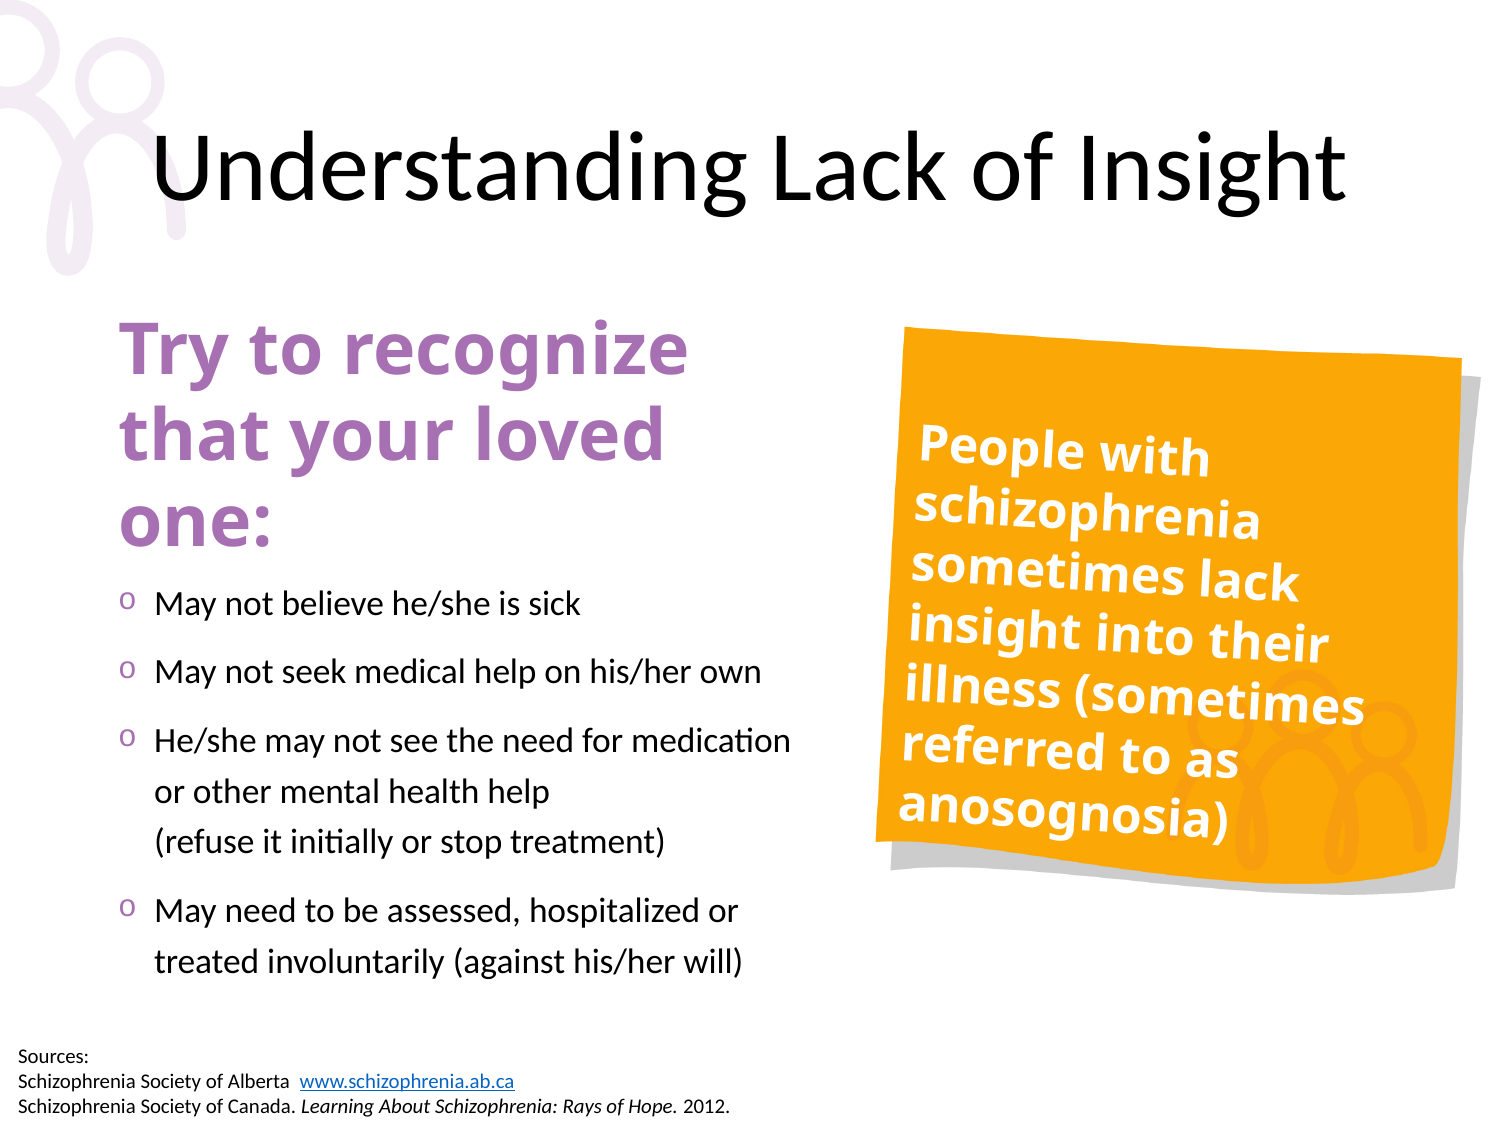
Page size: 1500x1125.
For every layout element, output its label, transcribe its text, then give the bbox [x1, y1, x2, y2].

text_box Sources: Schizophrenia Society of Alberta www.schizophrenia.ab.ca Schizophrenia Society of Canada. Learning About Schizophrenia: Rays of Hope. 2012. [3, 1035, 746, 1125]
list Try to recognize that your loved one: May not believe he/she is sick May not seek medical help on his/her own He/she may not see the need for medication or other mental health help (refuse it initially or stop treatment) May need to be assessed, hospitalized or treated involuntarily (against his/her will) [103, 277, 821, 992]
title Understanding Lack of Insight [103, 59, 1397, 278]
picture [836, 295, 1500, 910]
